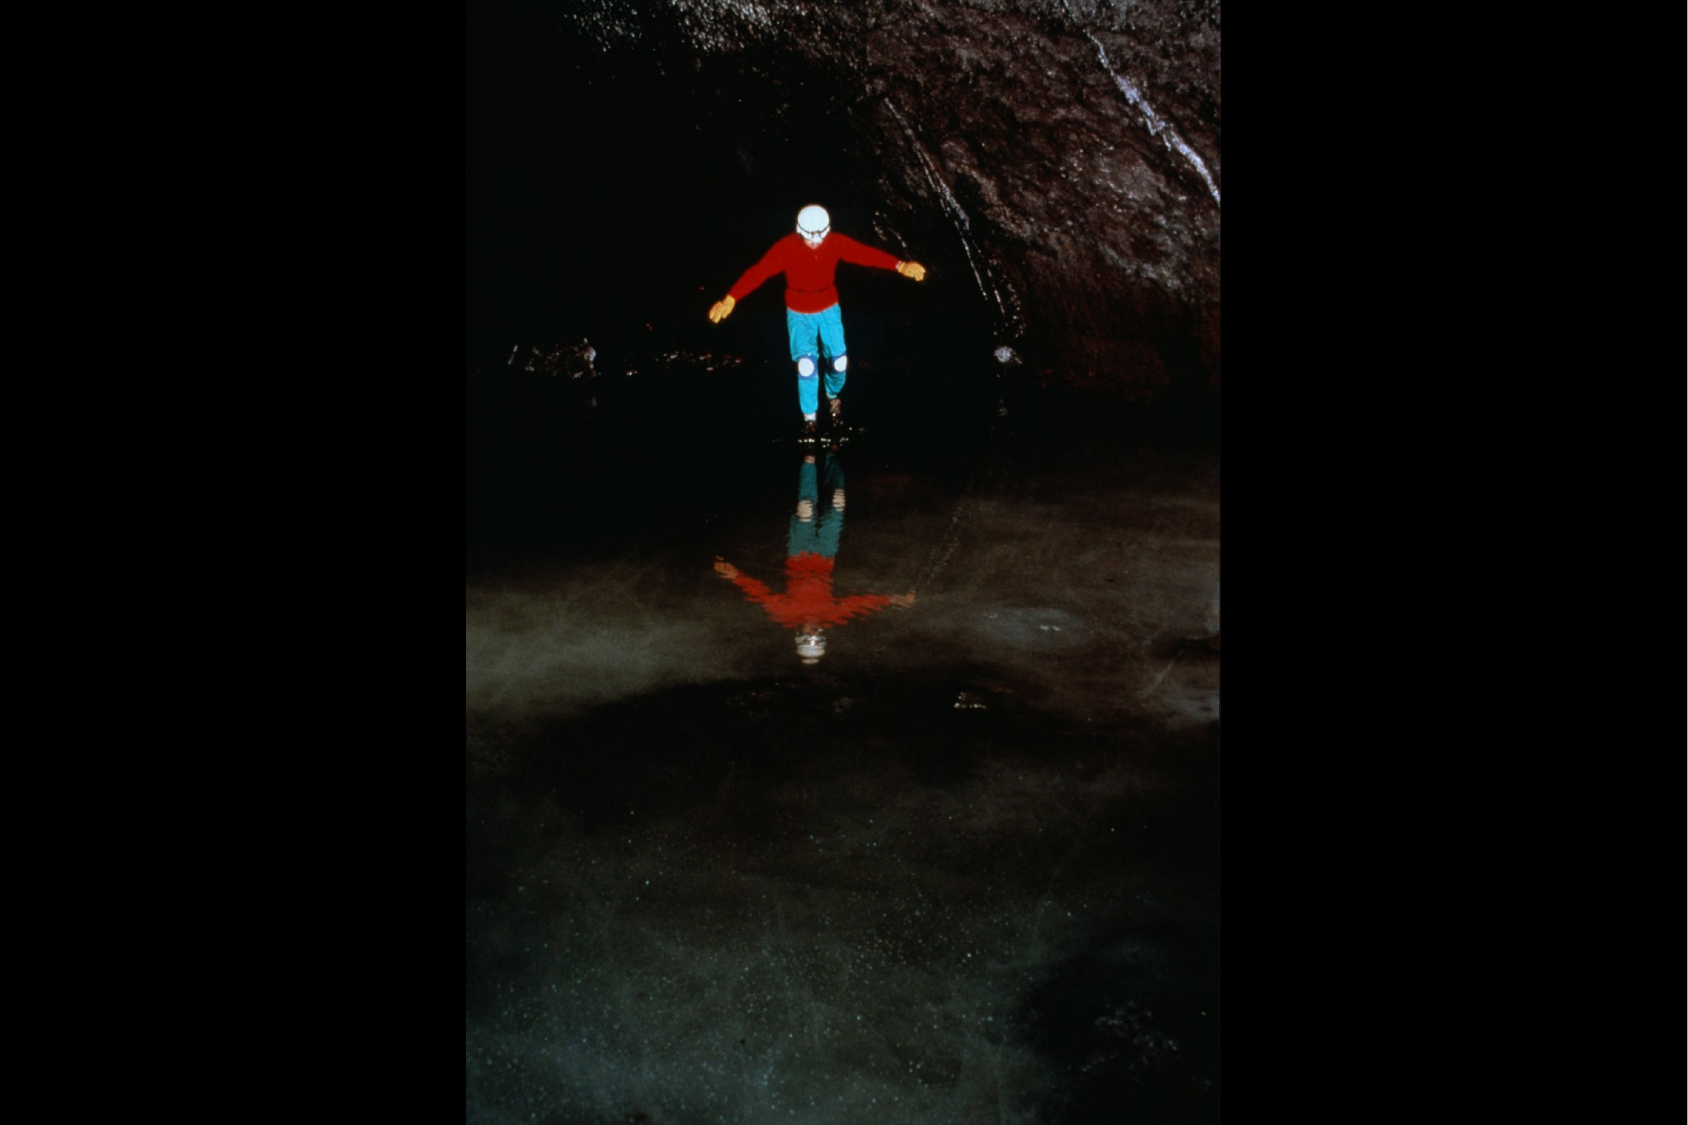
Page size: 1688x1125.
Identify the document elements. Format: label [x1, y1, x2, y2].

picture [466, 0, 1221, 1125]
